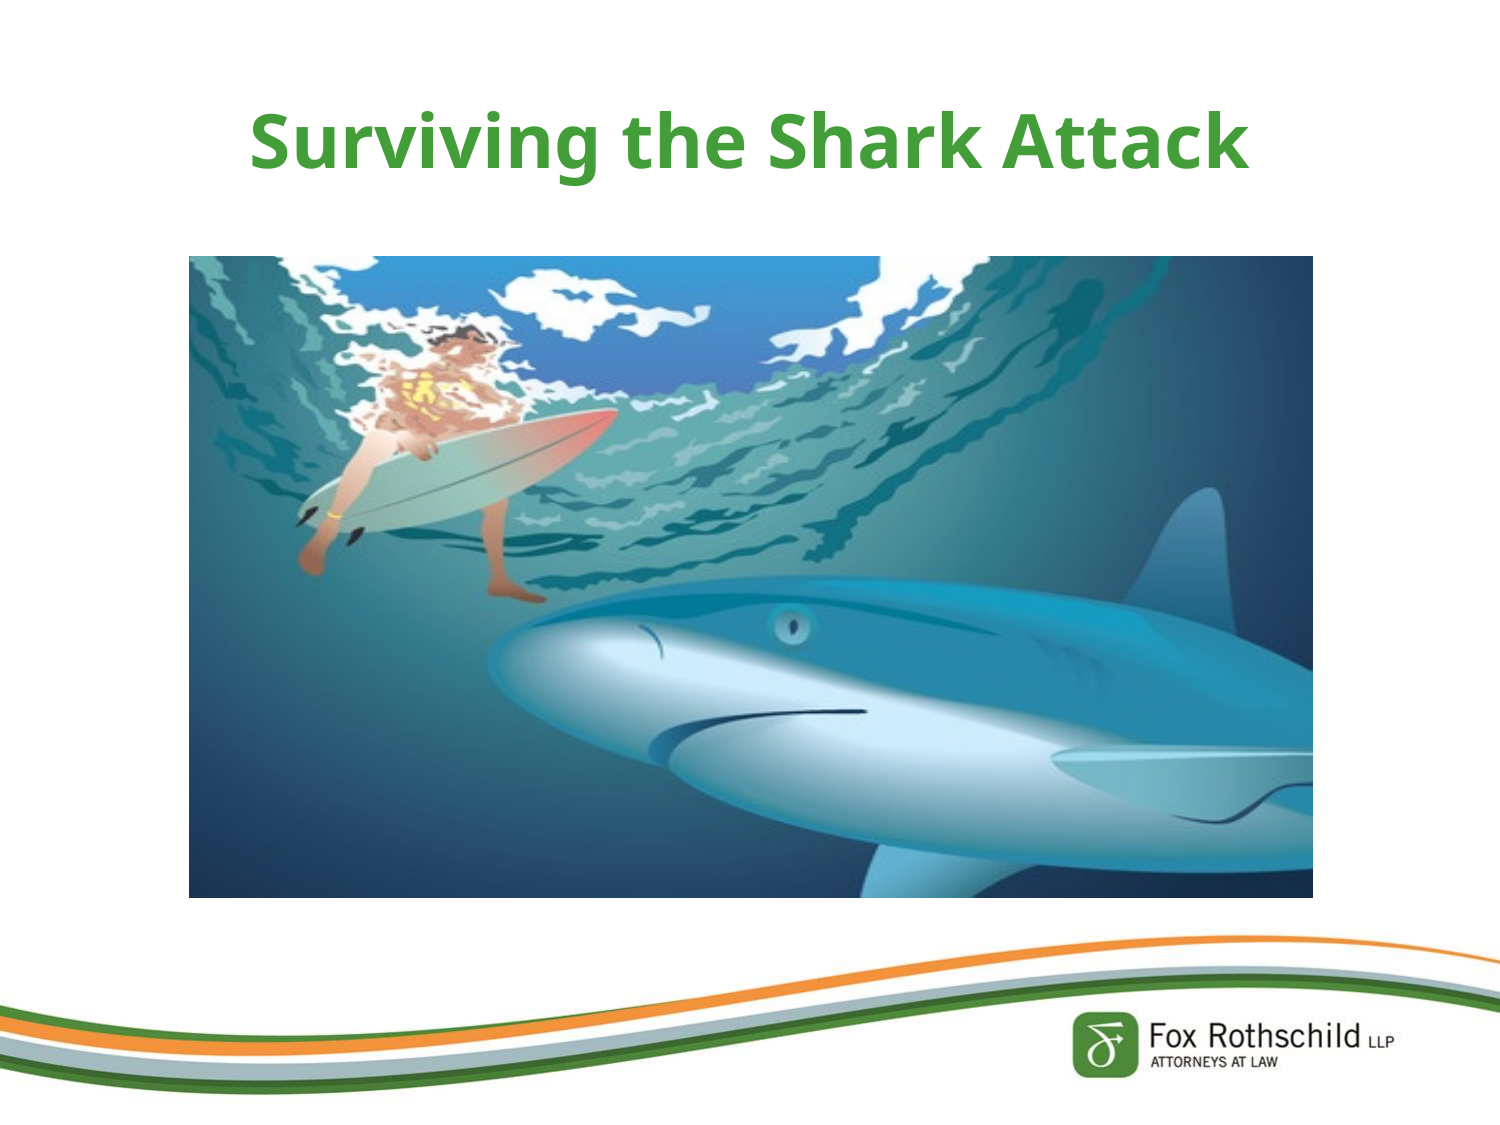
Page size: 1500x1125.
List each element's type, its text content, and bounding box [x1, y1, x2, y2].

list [188, 255, 1313, 898]
title Surviving the Shark Attack [75, 45, 1425, 233]
picture [0, 0, 1500, 1125]
